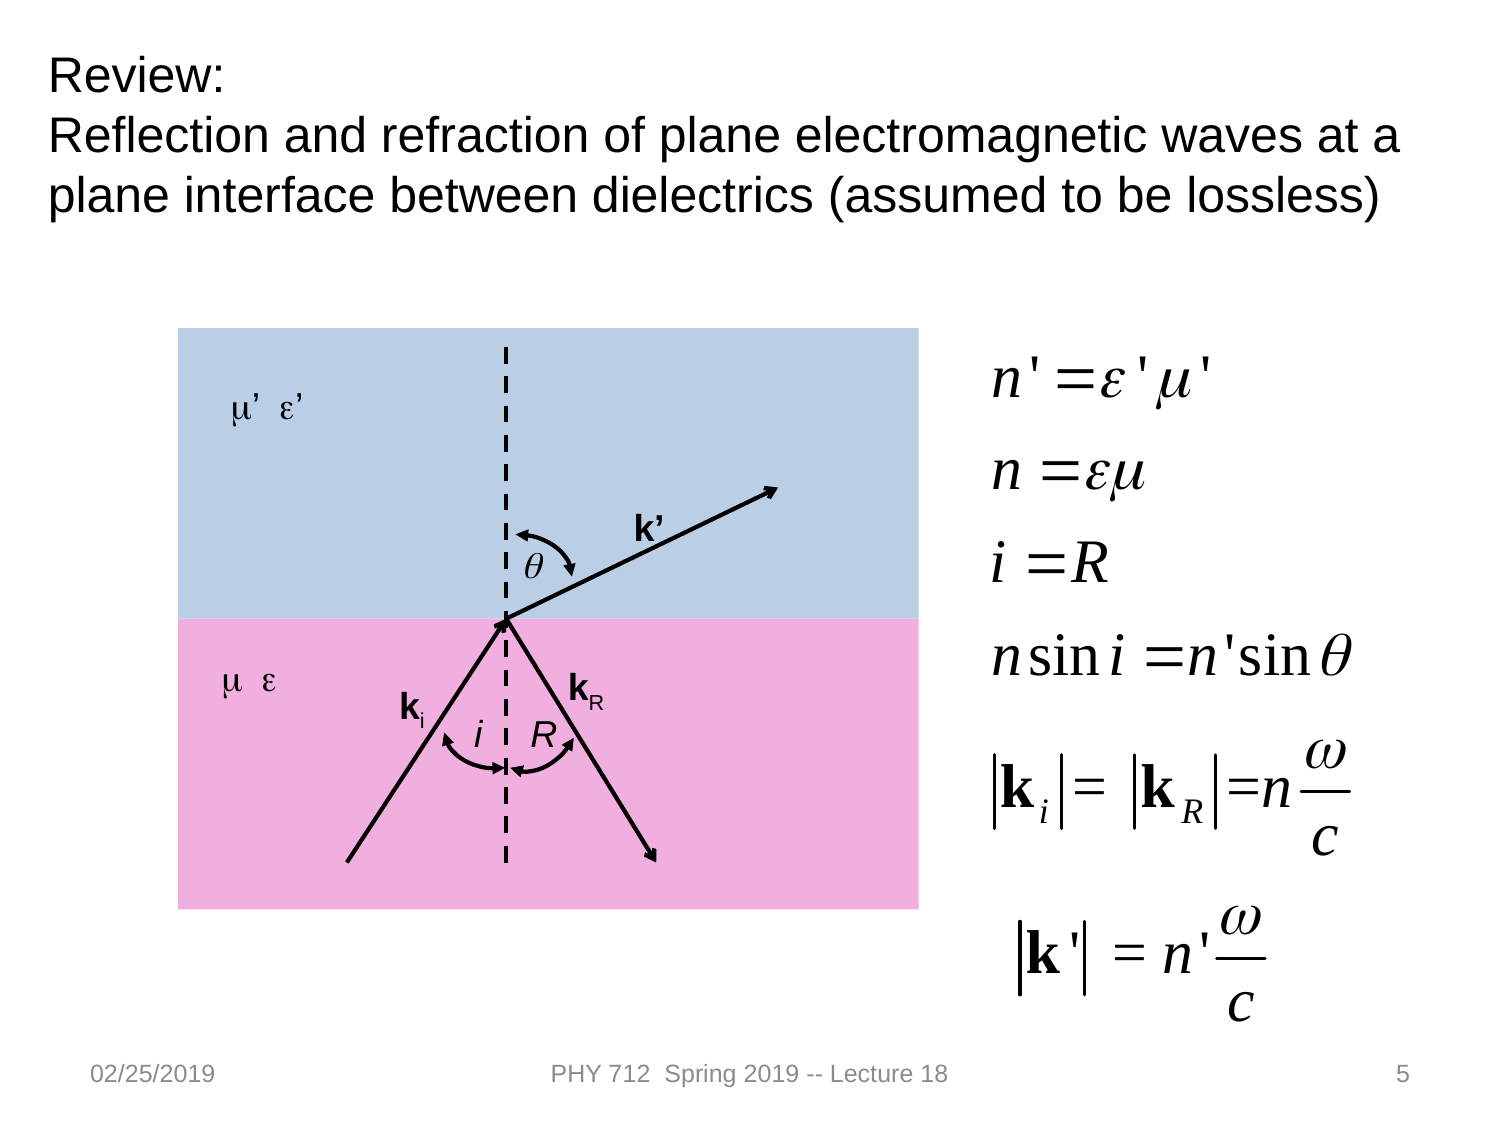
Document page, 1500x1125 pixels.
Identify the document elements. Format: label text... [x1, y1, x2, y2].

text_box Review: Reflection and refraction of plane electromagnetic waves at a plane interface between dielectrics (assumed to be lossless) [33, 35, 1430, 231]
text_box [985, 346, 1440, 1031]
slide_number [75, 1042, 425, 1103]
slide_number 5 [1074, 1042, 1425, 1103]
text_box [177, 327, 919, 910]
footer PHY 712 Spring 2019 -- Lecture 18 [512, 1042, 988, 1103]
